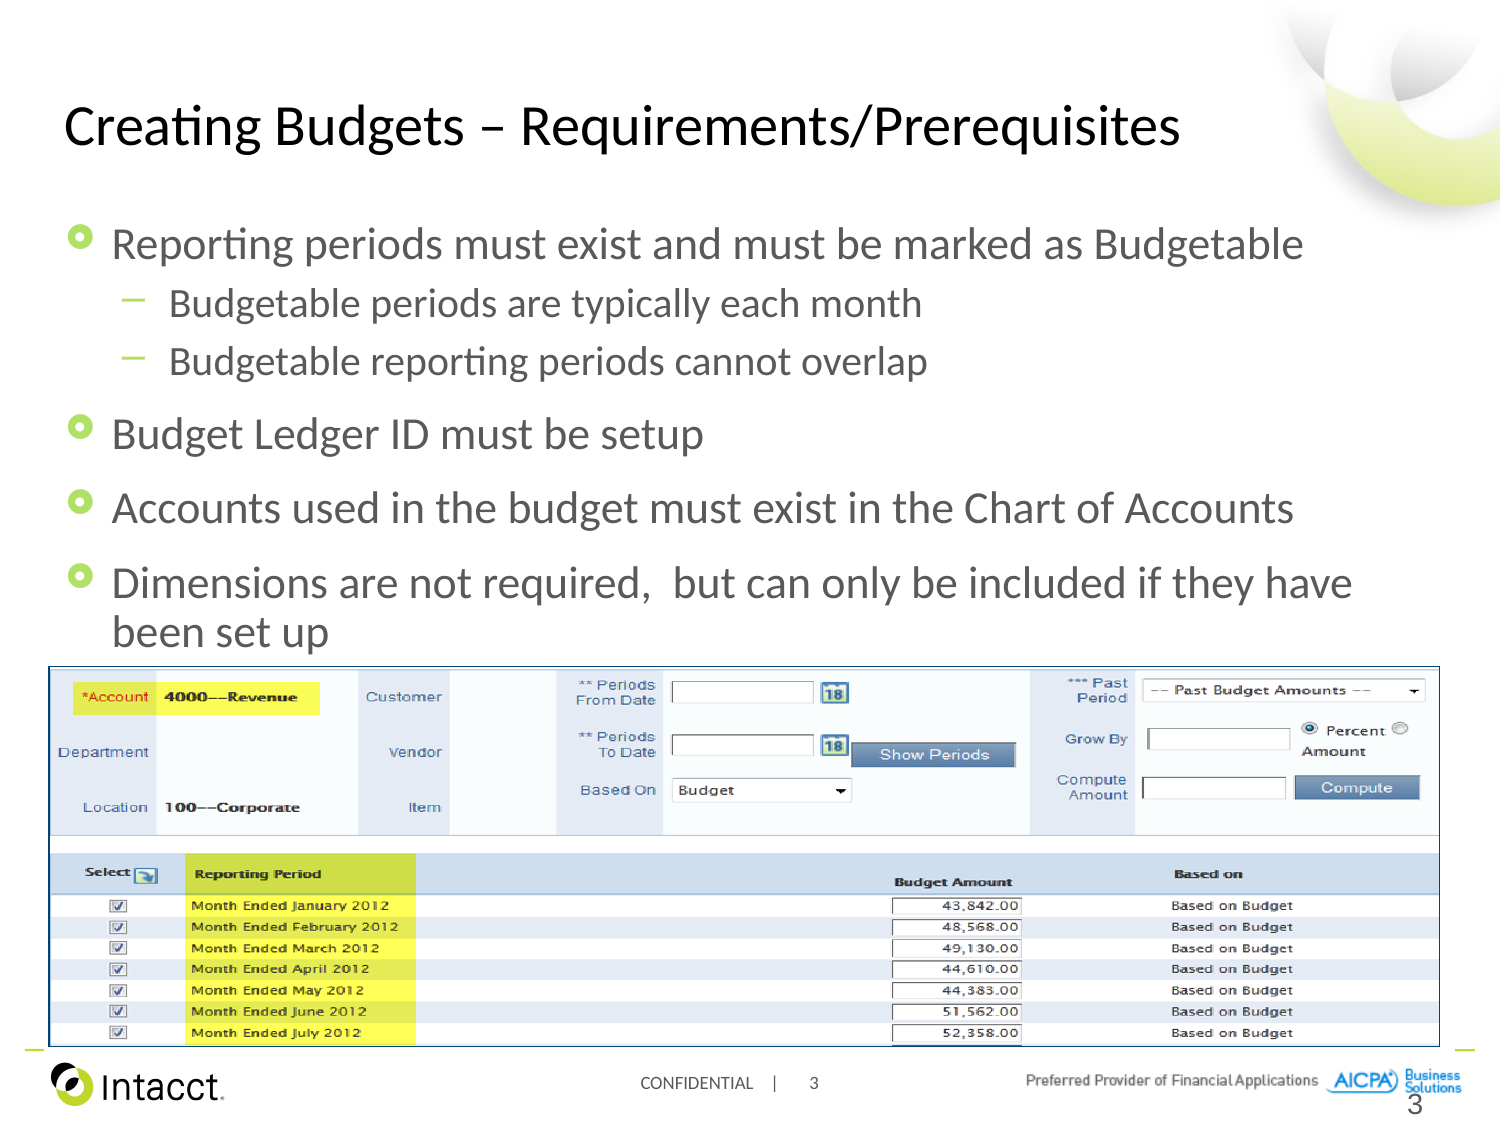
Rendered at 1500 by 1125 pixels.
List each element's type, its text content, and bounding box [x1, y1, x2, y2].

list Reporting periods must exist and must be marked as Budgetable Budgetable periods are typically each month Budgetable reporting periods cannot overlap Budget Ledger ID must be setup Accounts used in the budget must exist in the Chart of Accounts Dimensions are not required, but can only be included if they have been set up [49, 212, 1451, 660]
picture [0, 0, 1500, 1125]
title Creating Budgets – Requirements/Prerequisites [49, 88, 1295, 166]
slide_number 3 [1388, 1077, 1439, 1101]
